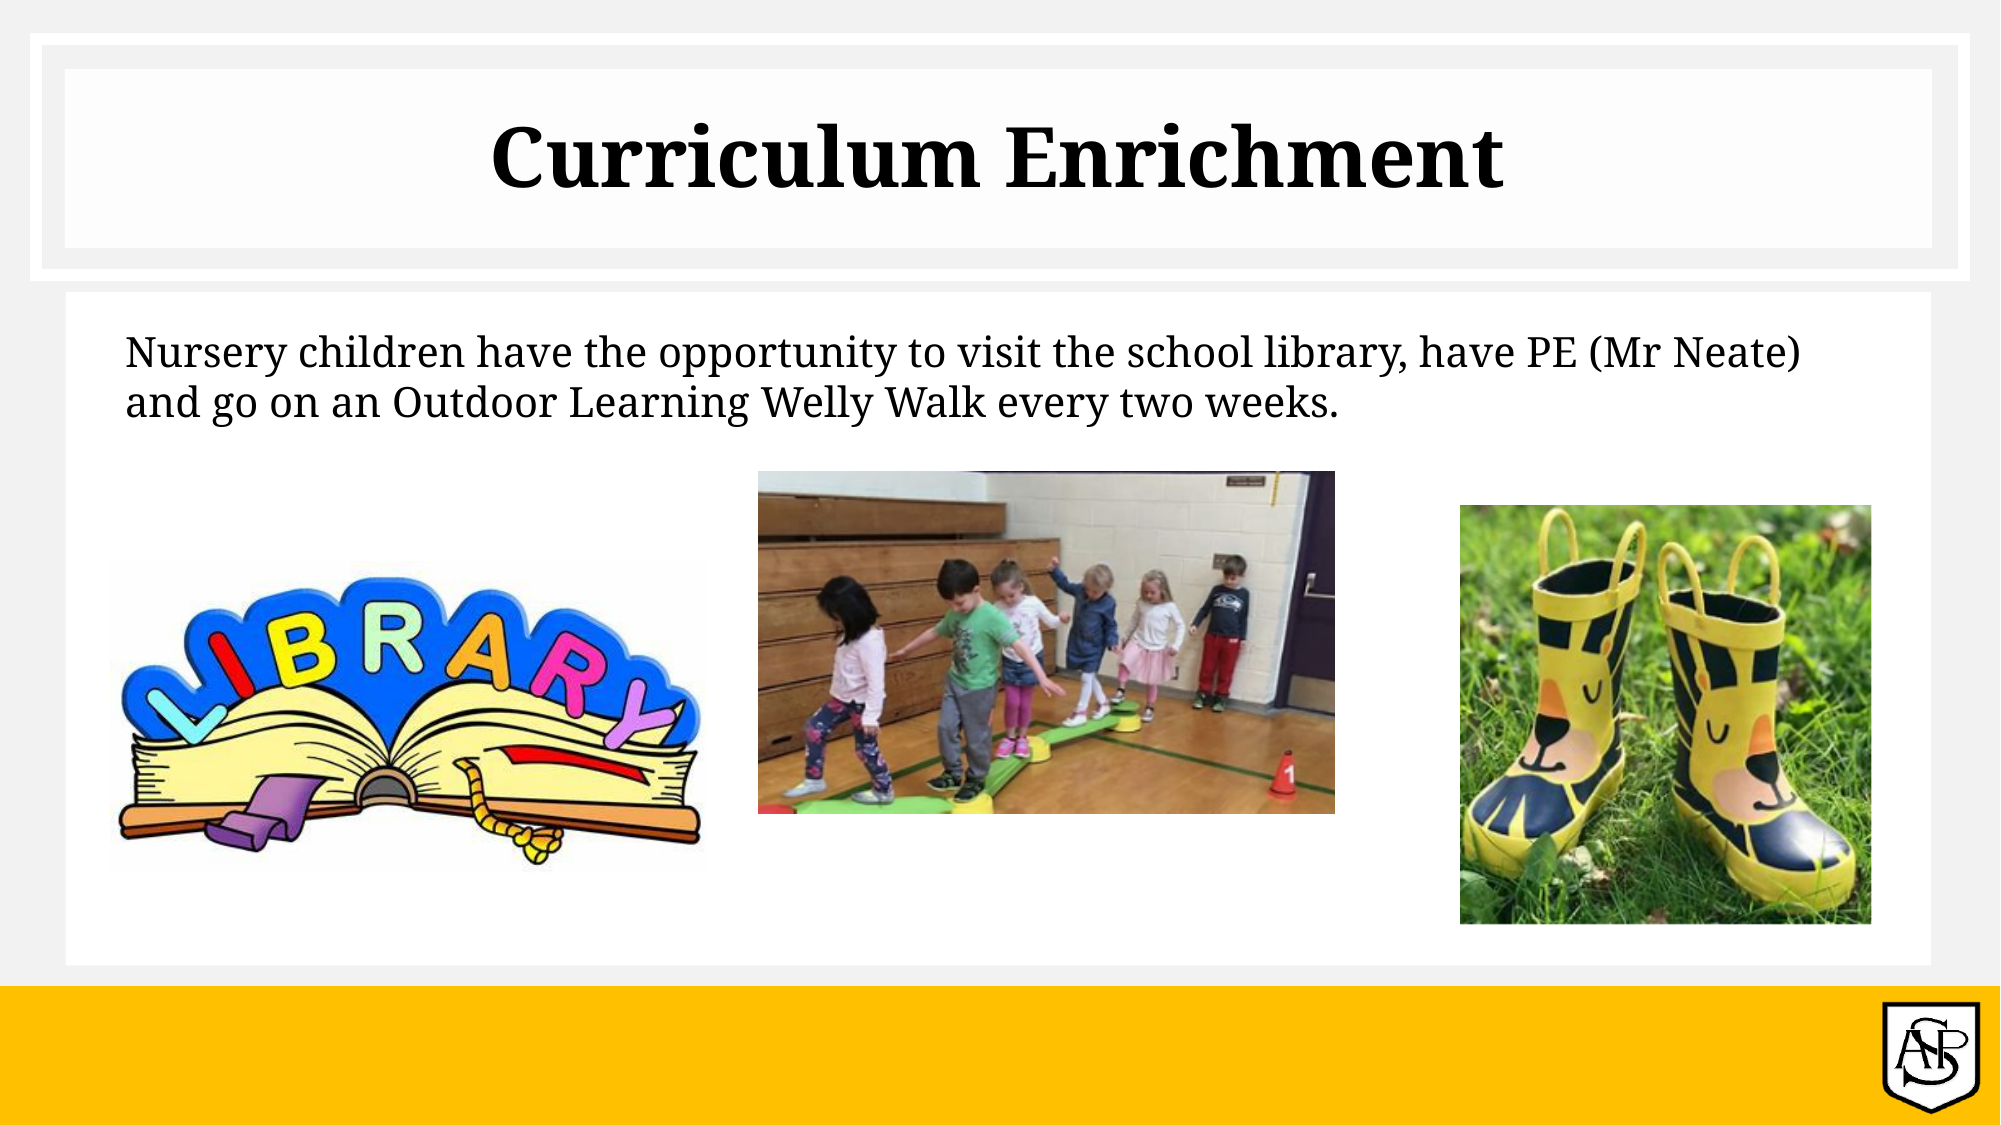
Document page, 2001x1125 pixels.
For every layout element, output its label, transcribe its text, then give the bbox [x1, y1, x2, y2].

picture [1866, 986, 1996, 1125]
picture [1460, 505, 1872, 931]
text_box Nursery children have the opportunity to visit the school library, have PE (Mr Neate) and go on an Outdoor Learning Welly Walk every two weeks. [110, 318, 1888, 434]
picture [758, 471, 1335, 814]
picture [110, 561, 706, 875]
title Curriculum Enrichment [67, 70, 1928, 250]
